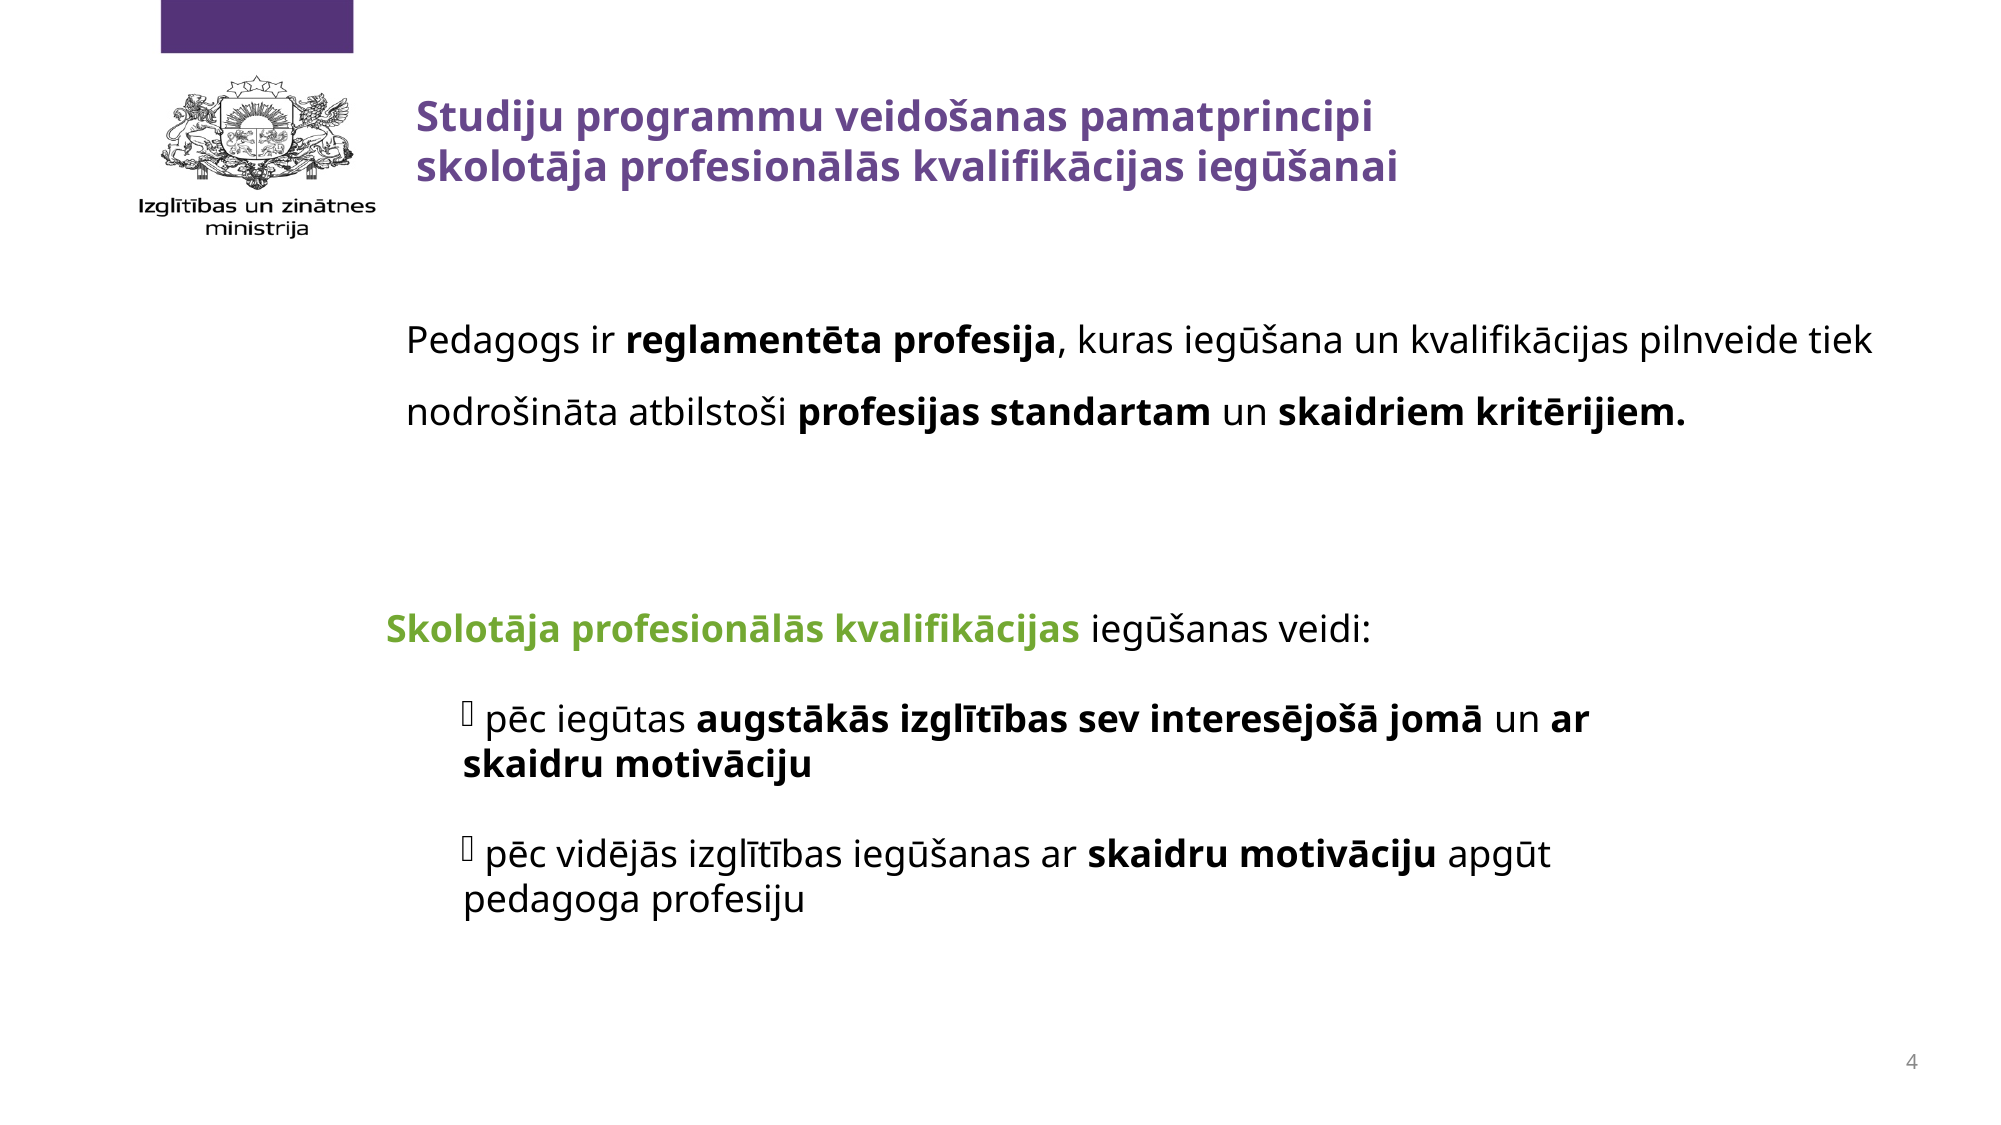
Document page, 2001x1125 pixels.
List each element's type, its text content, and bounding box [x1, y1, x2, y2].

title Studiju programmu veidošanas pamatprincipi skolotāja profesionālās kvalifikācijas iegūšanai [401, 82, 1911, 164]
picture [64, 0, 450, 321]
list Pedagogs ir reglamentēta profesija, kuras iegūšana un kvalifikācijas pilnveide tiek nodrošināta atbilstoši profesijas standartam un skaidriem kritērijiem. [390, 281, 1900, 535]
text_box Skolotāja profesionālās kvalifikācijas iegūšanas veidi: pēc iegūtas augstākās izglītības sev interesējošā jomā un ar skaidru motivāciju pēc vidējās izglītības iegūšanas ar skaidru motivāciju apgūt pedagoga profesiju [371, 598, 1629, 928]
slide_number 4 [1866, 1037, 1934, 1088]
